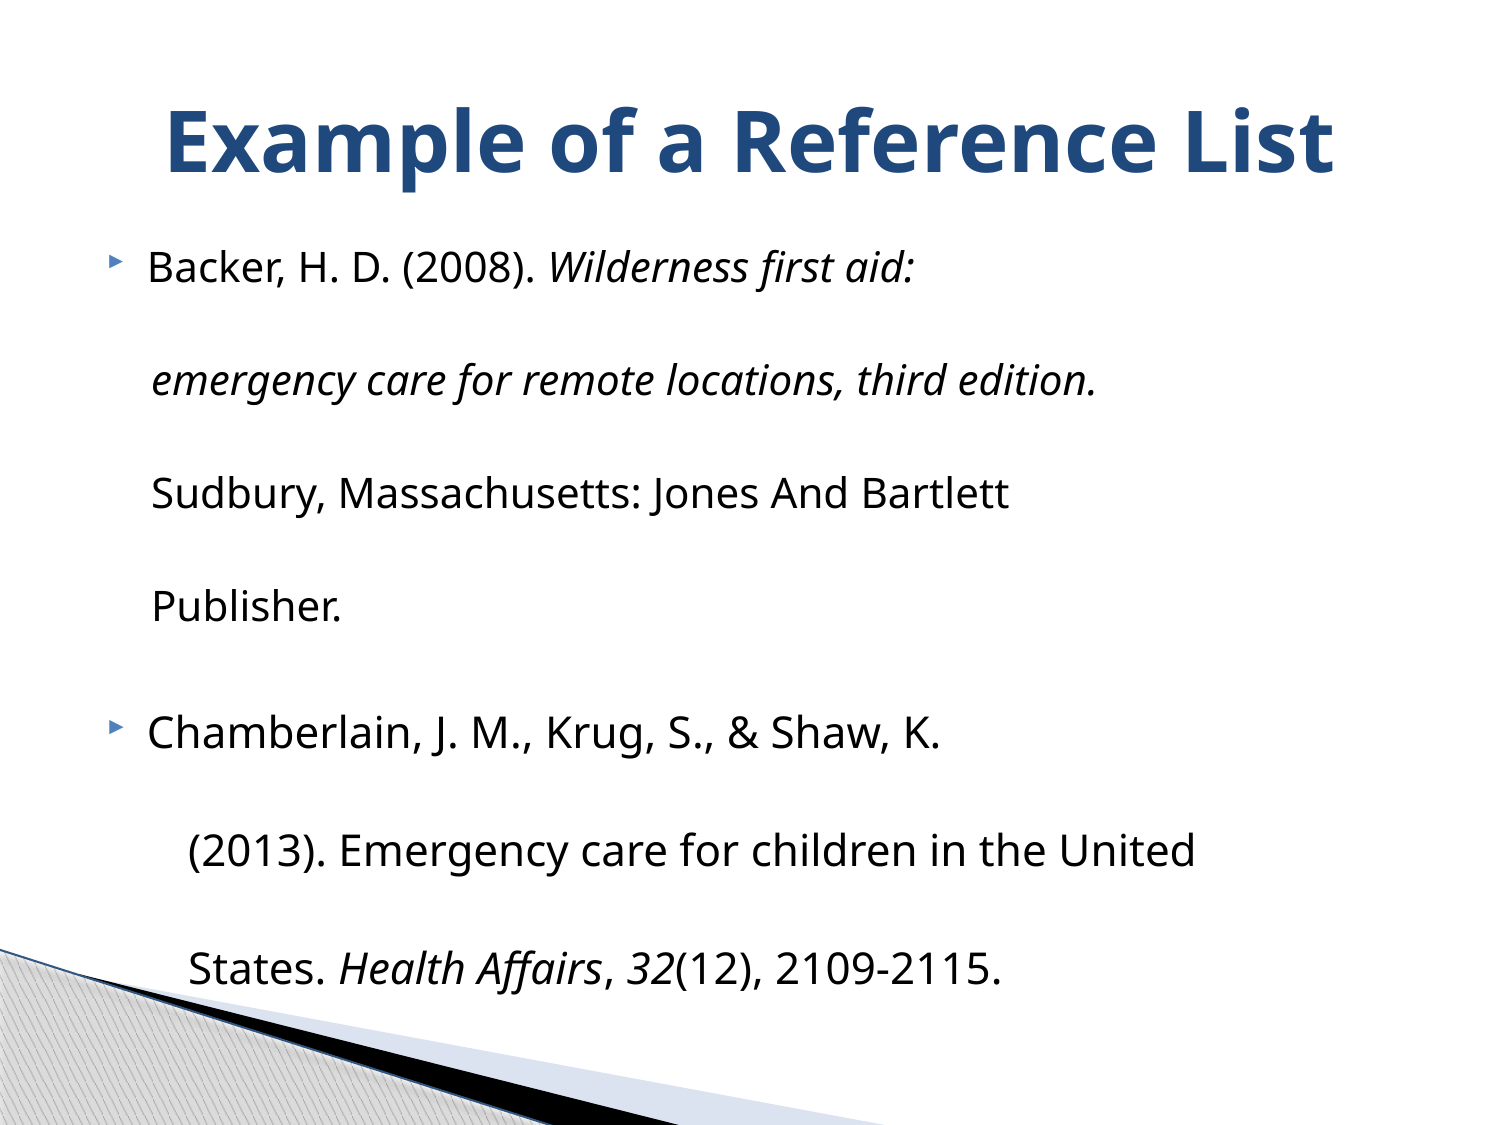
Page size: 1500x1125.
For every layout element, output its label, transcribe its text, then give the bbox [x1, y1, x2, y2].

list Backer, H. D. (2008). Wilderness first aid: emergency care for remote locations, third edition. Sudbury, Massachusetts: Jones And Bartlett Publisher. Chamberlain, J. M., Krug, S., & Shaw, K. (2013). Emergency care for children in the United States. Health Affairs, 32(12), 2109-2115. [75, 232, 1488, 1018]
title Example of a Reference List [75, 45, 1425, 233]
